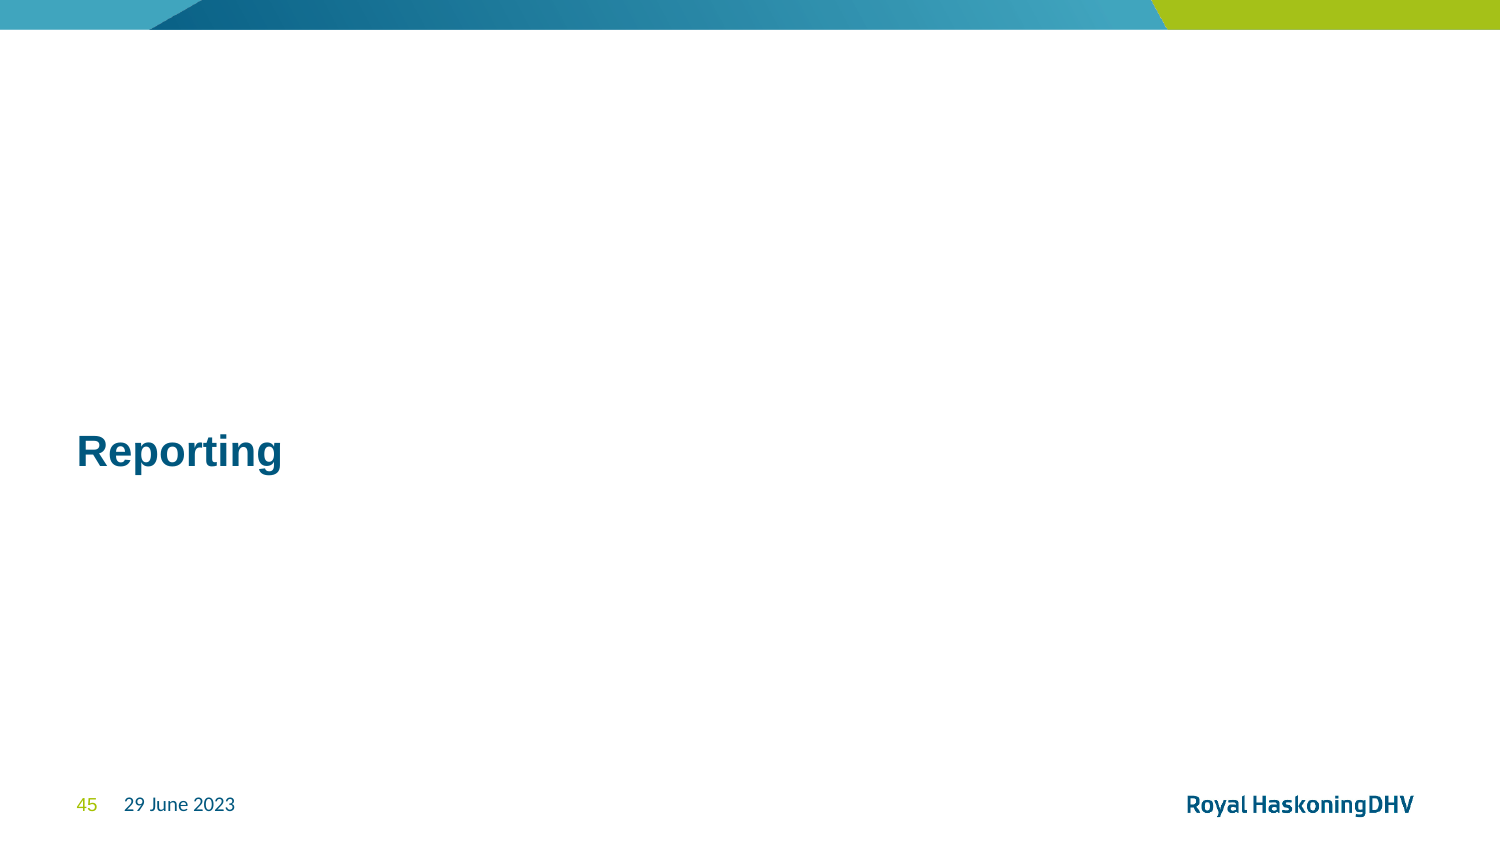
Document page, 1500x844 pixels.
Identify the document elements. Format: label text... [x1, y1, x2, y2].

title Reporting [76, 415, 1418, 483]
slide_number 45 [76, 792, 107, 815]
text_box 29 June 2023 [109, 783, 287, 824]
picture [0, 0, 1500, 30]
picture [1186, 794, 1415, 818]
